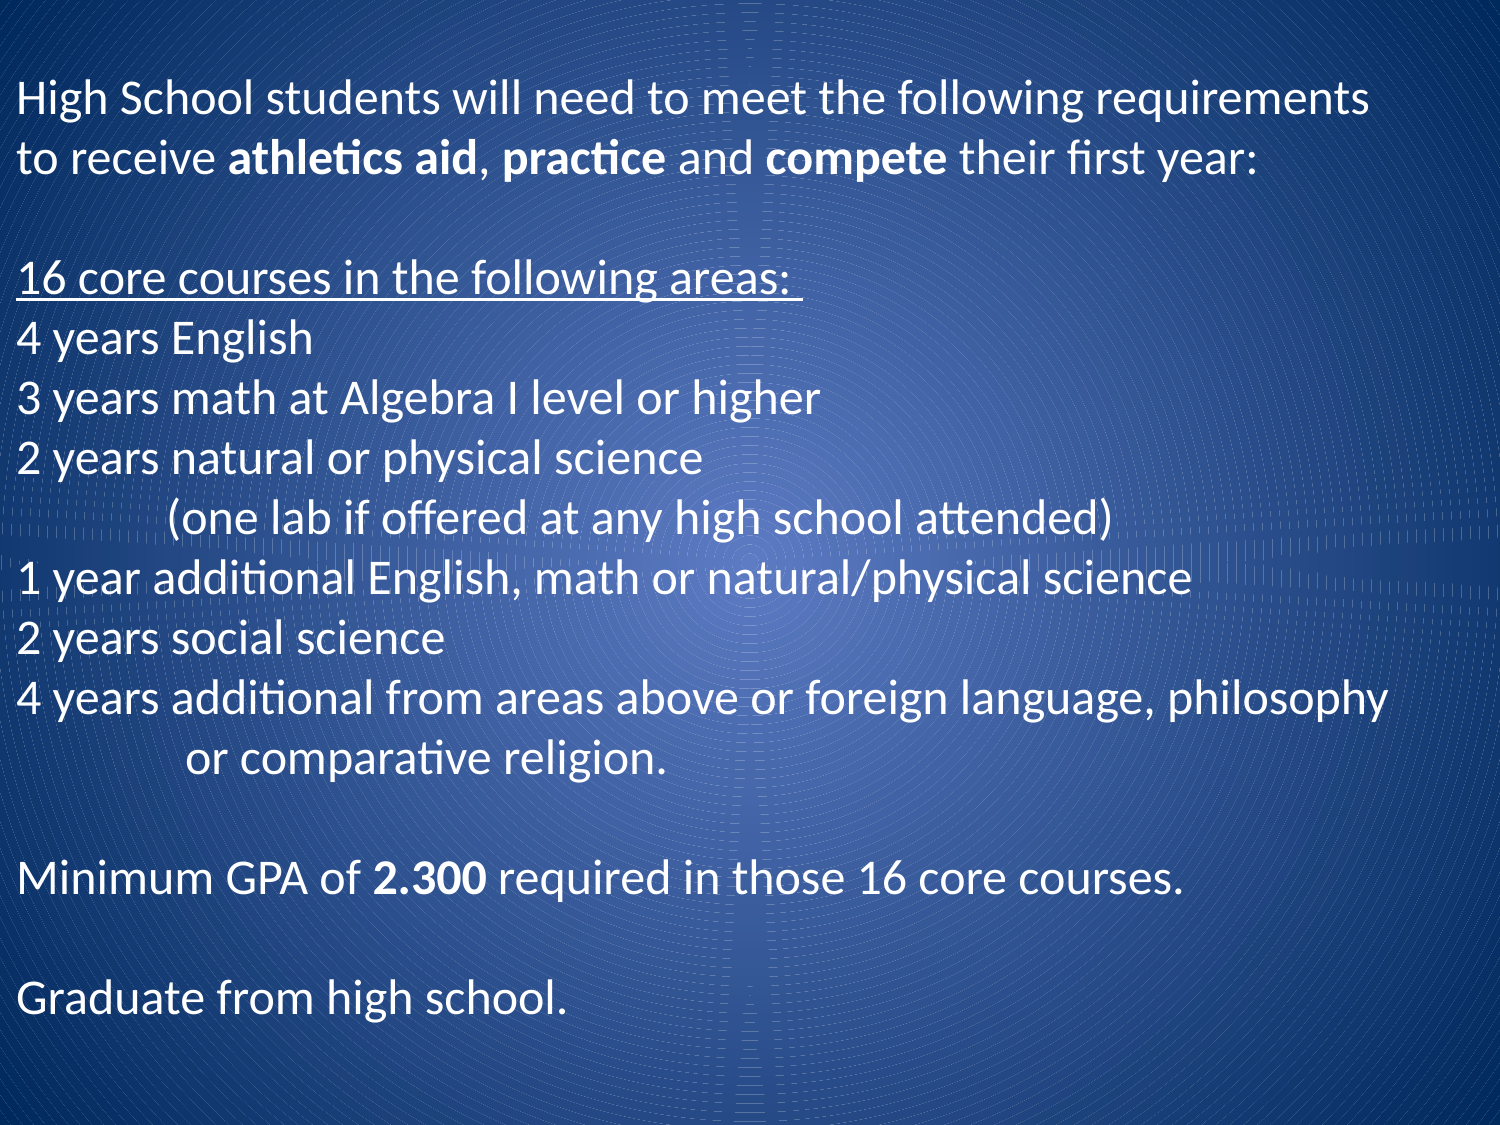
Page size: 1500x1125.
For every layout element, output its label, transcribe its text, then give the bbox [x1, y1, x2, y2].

text_box High School students will need to meet the following requirements to receive athletics aid, practice and compete their first year: 16 core courses in the following areas: 4 years English 3 years math at Algebra I level or higher 2 years natural or physical science (one lab if offered at any high school attended) 1 year additional English, math or natural/physical science 2 years social science 4 years additional from areas above or foreign language, philosophy or comparative religion. Minimum GPA of 2.300 required in those 16 core courses. Graduate from high school. [1, 12, 1488, 1093]
